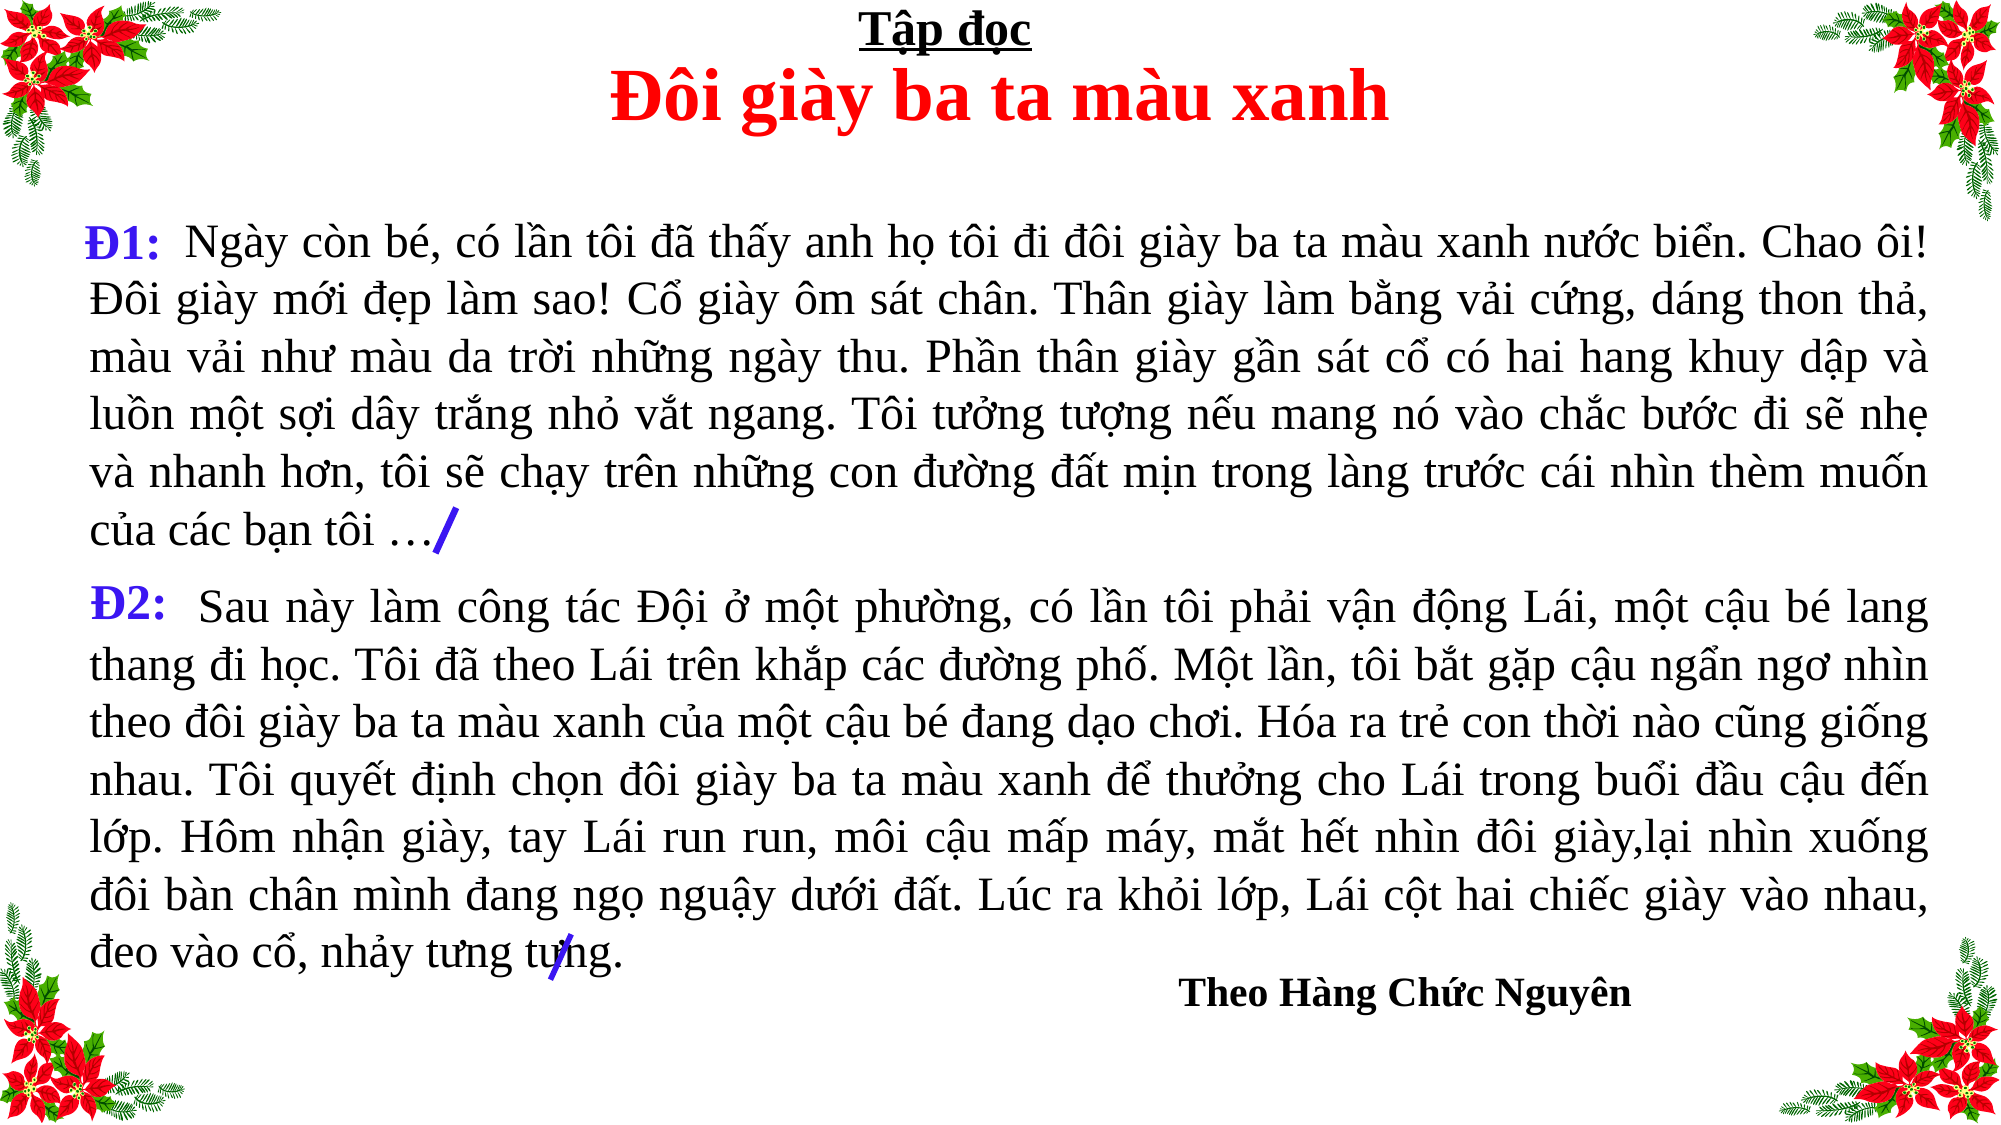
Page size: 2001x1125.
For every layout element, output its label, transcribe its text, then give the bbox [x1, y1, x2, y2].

text_box Sau này làm công tác Đội ở một phường, có lần tôi phải vận động Lái, một cậu bé lang thang đi học. Tôi đã theo Lái trên khắp các đường phố. Một lần, tôi bắt gặp cậu ngẩn ngơ nhìn theo đôi giày ba ta màu xanh của một cậu bé đang dạo chơi. Hóa ra trẻ con thời nào cũng giống nhau. Tôi quyết định chọn đôi giày ba ta màu xanh để thưởng cho Lái trong buổi đầu cậu đến lớp. Hôm nhận giày, tay Lái run run, môi cậu mấp máy, mắt hết nhìn đôi giày,lại nhìn xuống đôi bàn chân mình đang ngọ nguậy dưới đất. Lúc ra khỏi lớp, Lái cột hai chiếc giày vào nhau, đeo vào cổ, nhảy tưng tưng. [74, 567, 1947, 985]
text_box Ngày còn bé, có lần tôi đã thấy anh họ tôi đi đôi giày ba ta màu xanh nước biển. Chao ôi! Đôi giày mới đẹp làm sao! Cổ giày ôm sát chân. Thân giày làm bằng vải cứng, dáng thon thả, màu vải như màu da trời những ngày thu. Phần thân giày gần sát cổ có hai hang khuy dập và luồn một sợi dây trắng nhỏ vắt ngang. Tôi tưởng tượng nếu mang nó vào chắc bước đi sẽ nhẹ và nhanh hơn, tôi sẽ chạy trên những con đường đất mịn trong làng trước cái nhìn thèm muốn của các bạn tôi … [74, 202, 1947, 562]
picture [1778, 936, 2000, 1124]
text_box Theo Hàng Chức Nguyên [1163, 957, 1648, 1023]
text_box [432, 506, 460, 555]
picture [1795, 17, 2000, 205]
picture [0, 919, 203, 1107]
title Tập đọc [785, 0, 1106, 38]
text_box Đ2: [75, 562, 183, 638]
text_box [547, 933, 574, 981]
text_box Đ1: [69, 202, 178, 278]
text_box Đôi giày ba ta màu xanh [534, 38, 1467, 154]
picture [0, 0, 222, 187]
